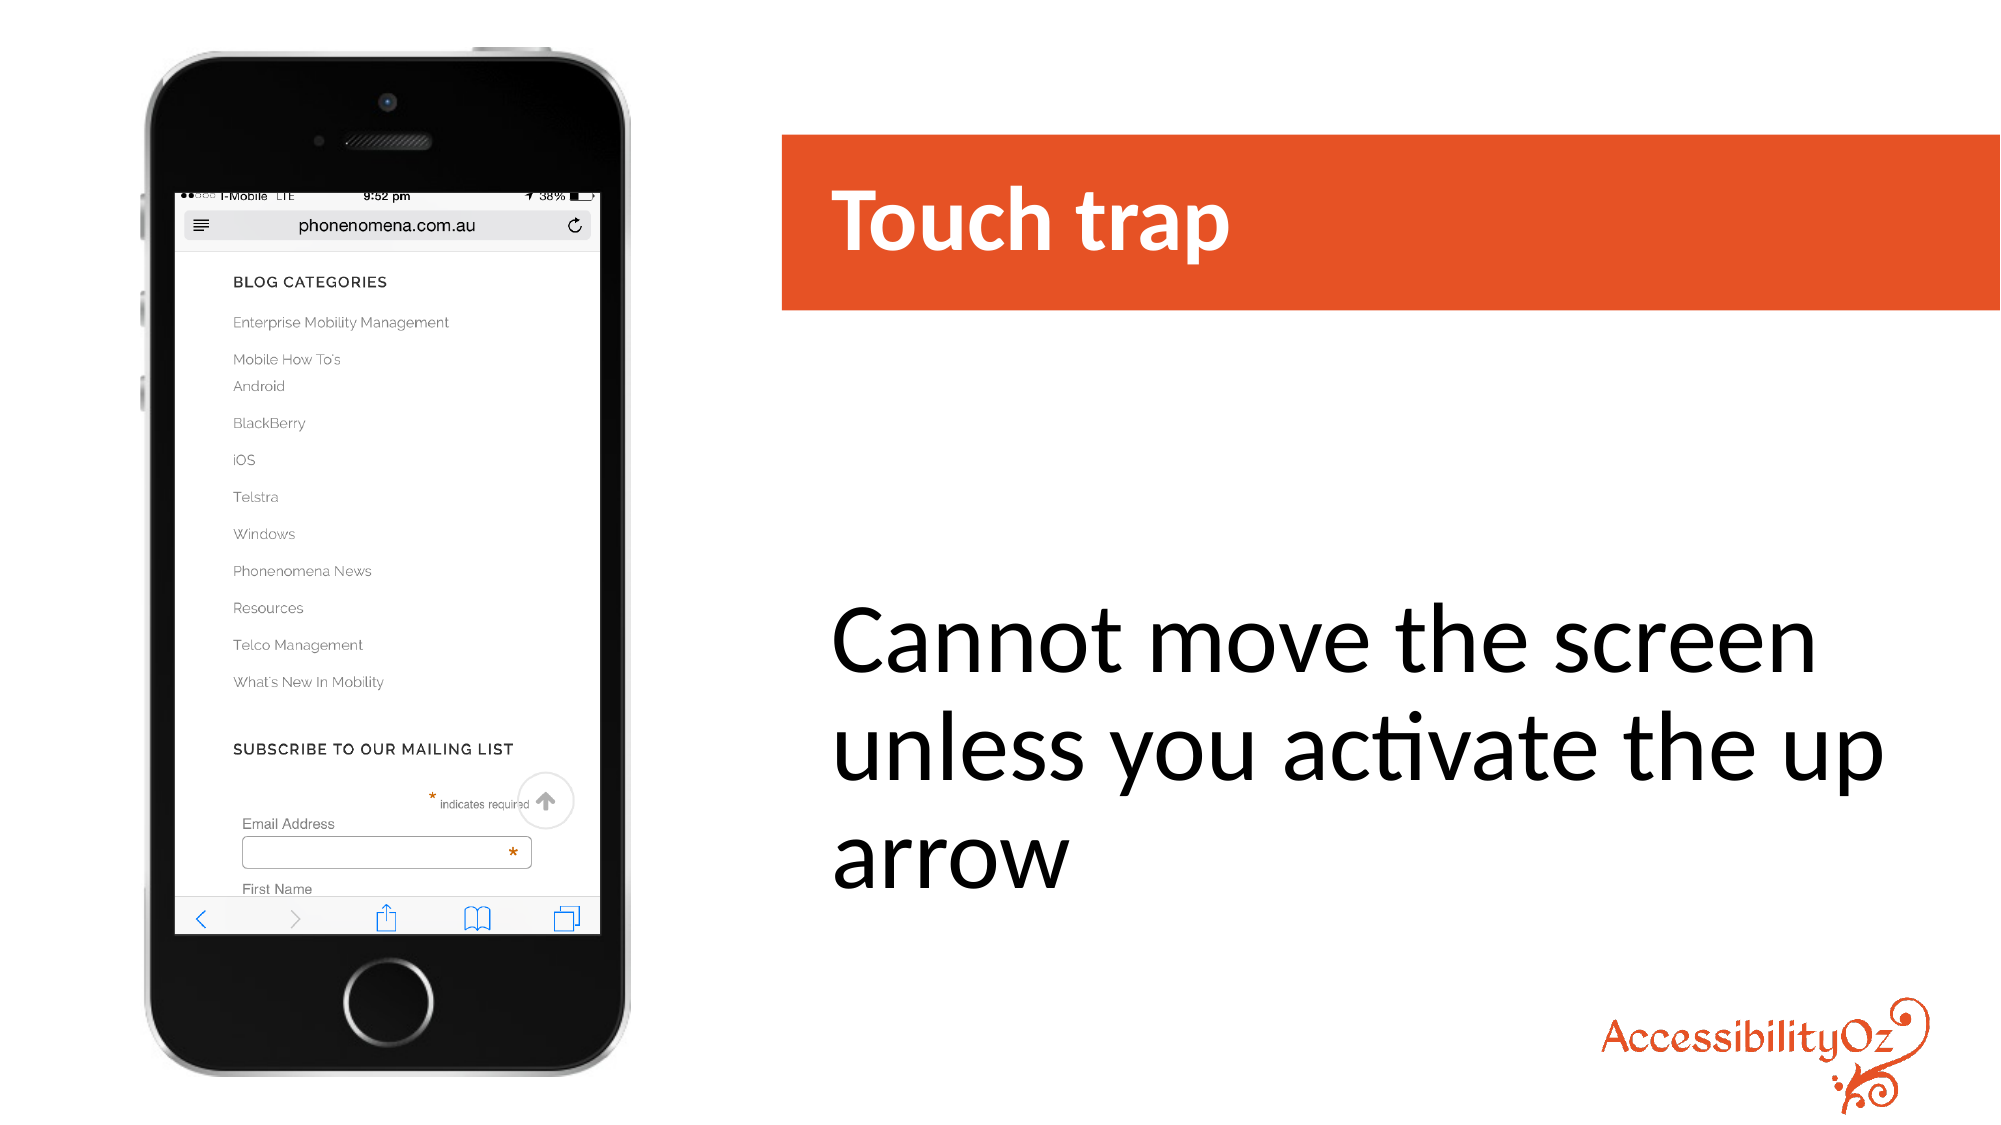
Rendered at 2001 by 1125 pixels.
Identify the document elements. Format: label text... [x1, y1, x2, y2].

list Cannot move the screen unless you activate the up arrow [816, 365, 1949, 918]
picture [1568, 957, 1962, 1125]
picture [140, 47, 631, 1077]
title Touch trap [814, 162, 1951, 280]
